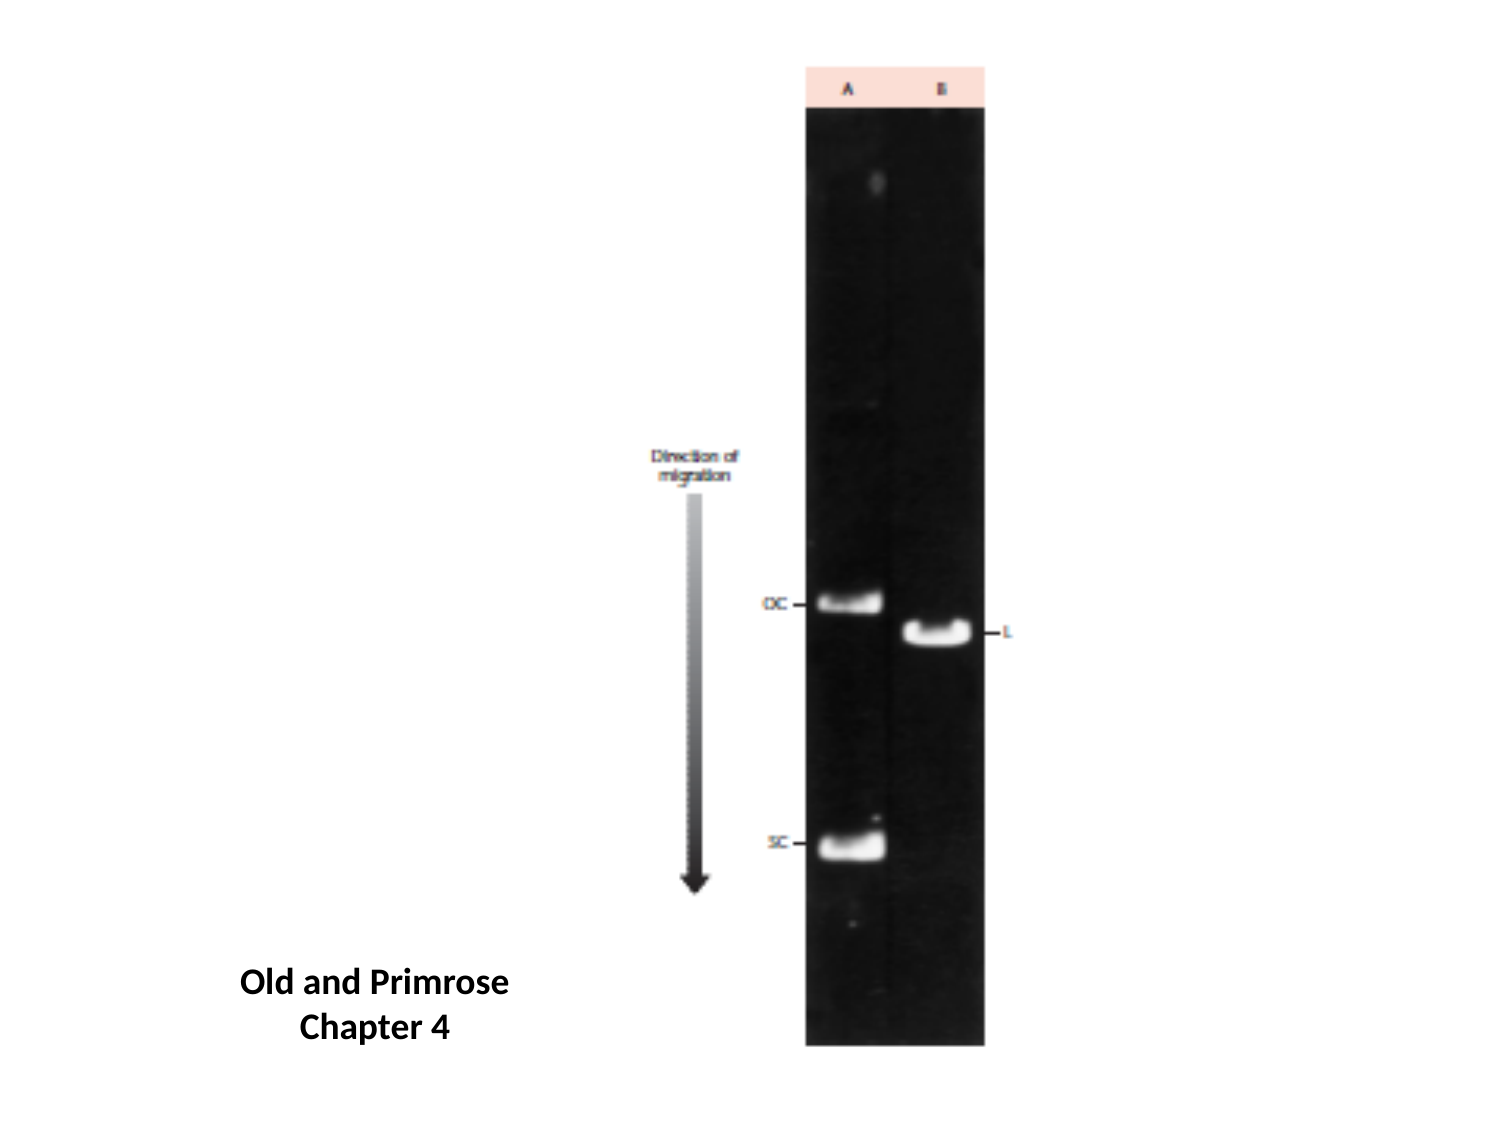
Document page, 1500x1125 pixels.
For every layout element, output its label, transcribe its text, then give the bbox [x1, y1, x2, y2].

text_box Old and Primrose Chapter 4 [0, 949, 469, 1055]
picture [474, 24, 1076, 1063]
